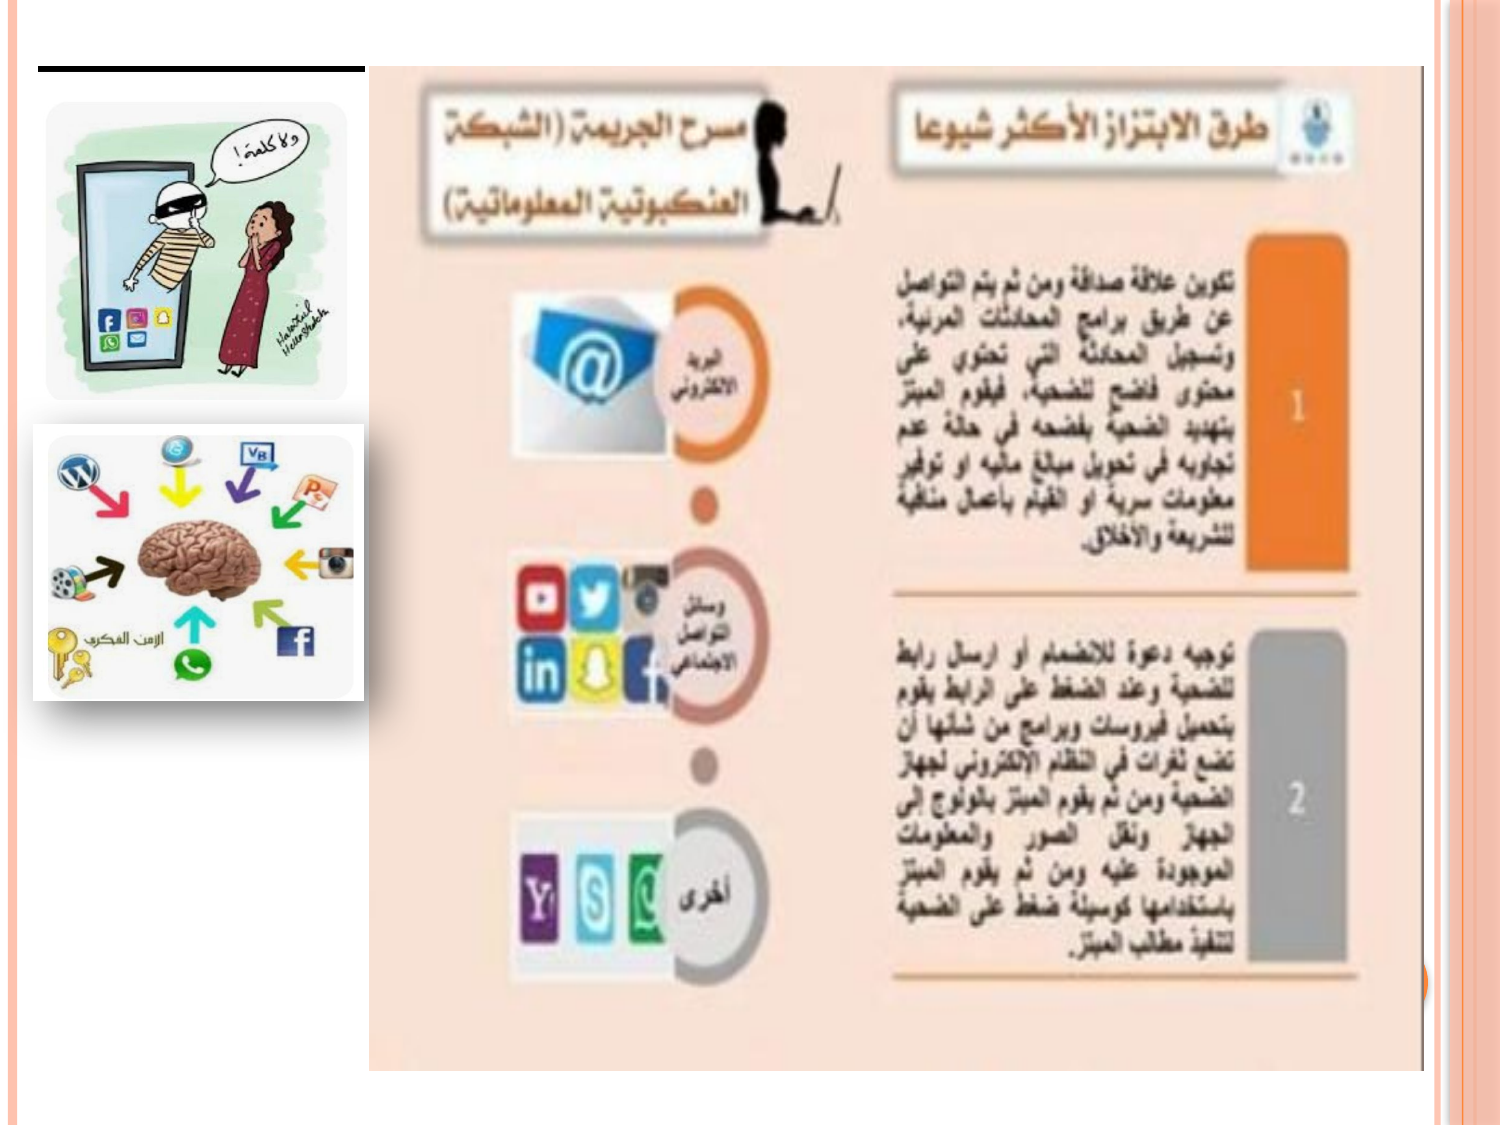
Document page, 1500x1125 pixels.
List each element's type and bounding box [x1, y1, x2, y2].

picture [38, 65, 366, 401]
picture [369, 65, 1424, 1071]
picture [32, 424, 365, 701]
